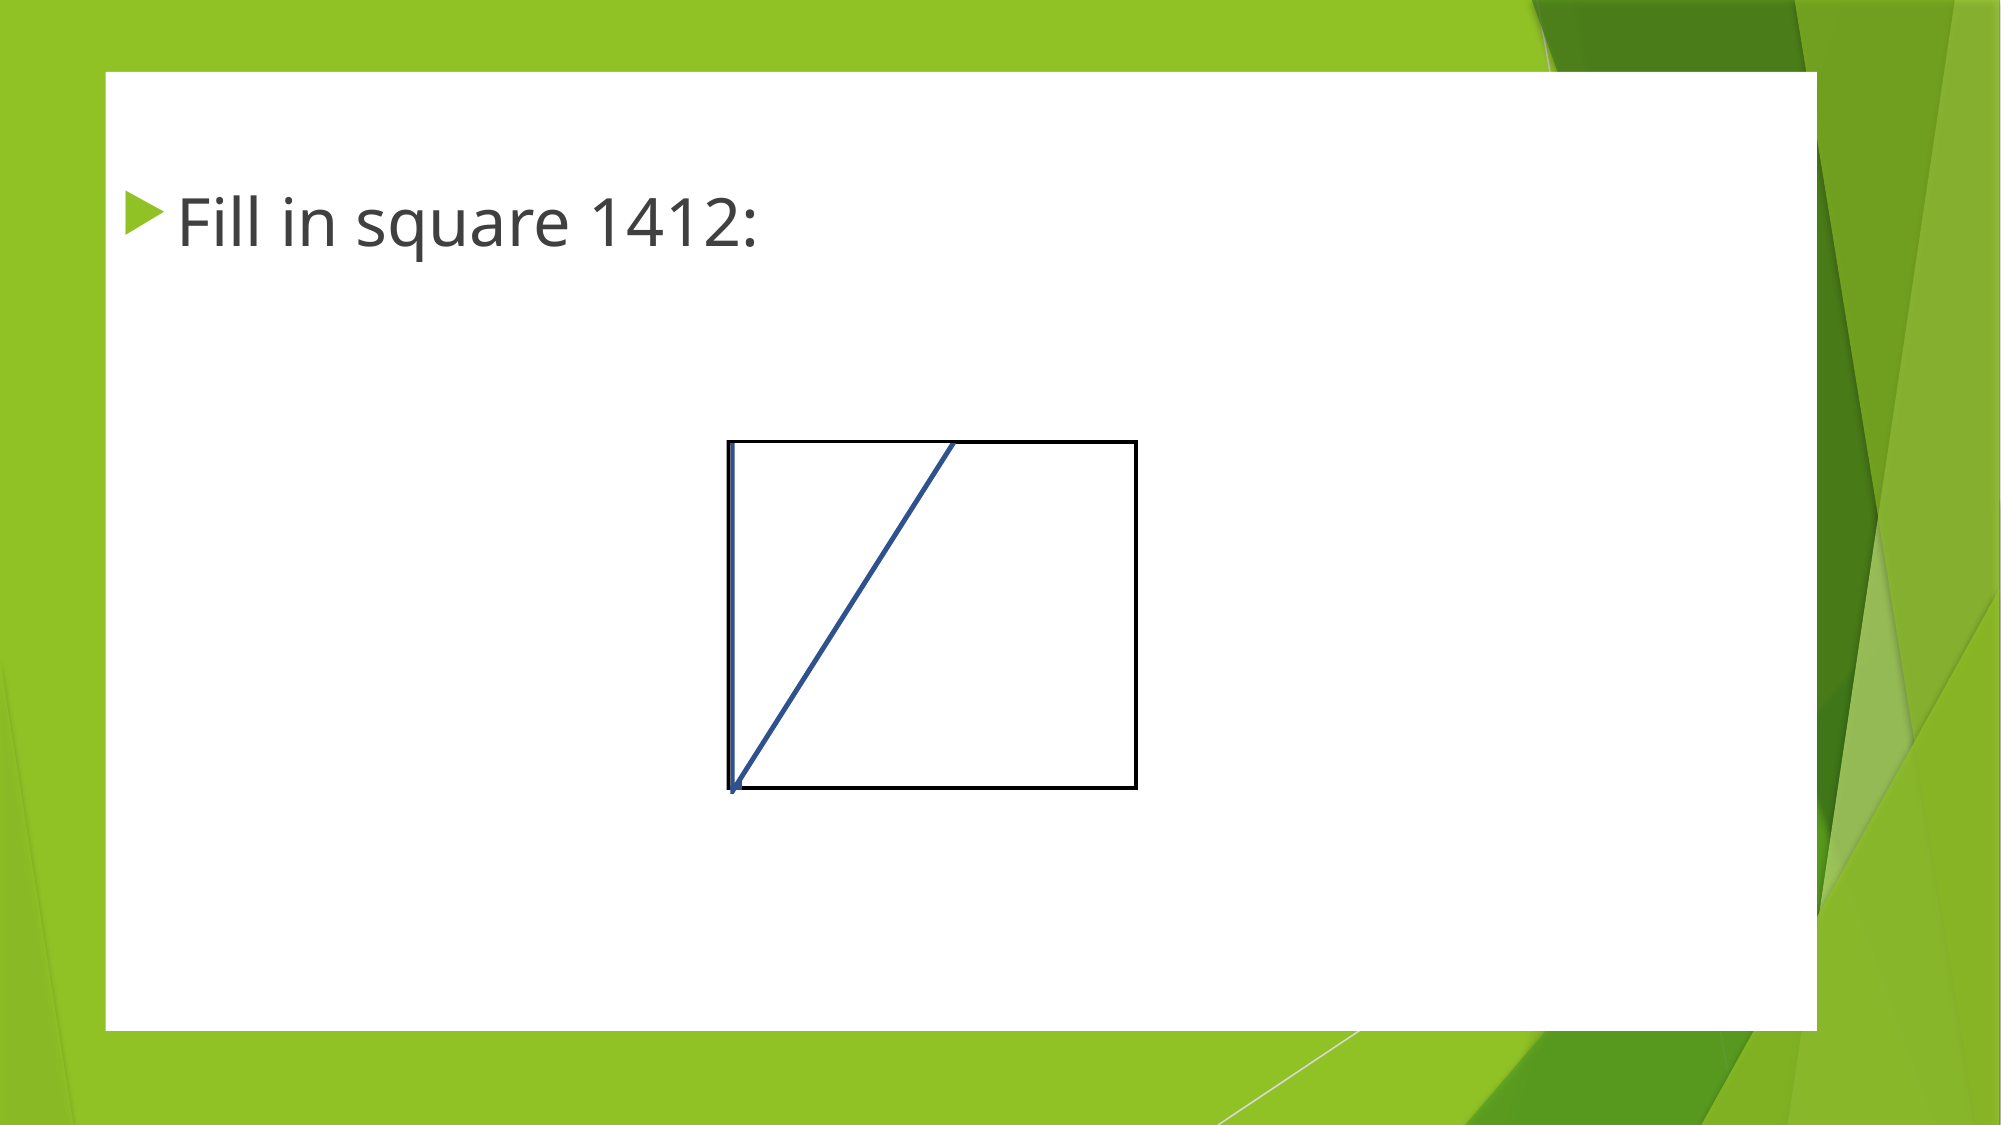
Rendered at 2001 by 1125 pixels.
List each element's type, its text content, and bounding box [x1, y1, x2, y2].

list Fill in square 1412: [105, 71, 1817, 1031]
picture [726, 439, 1143, 794]
